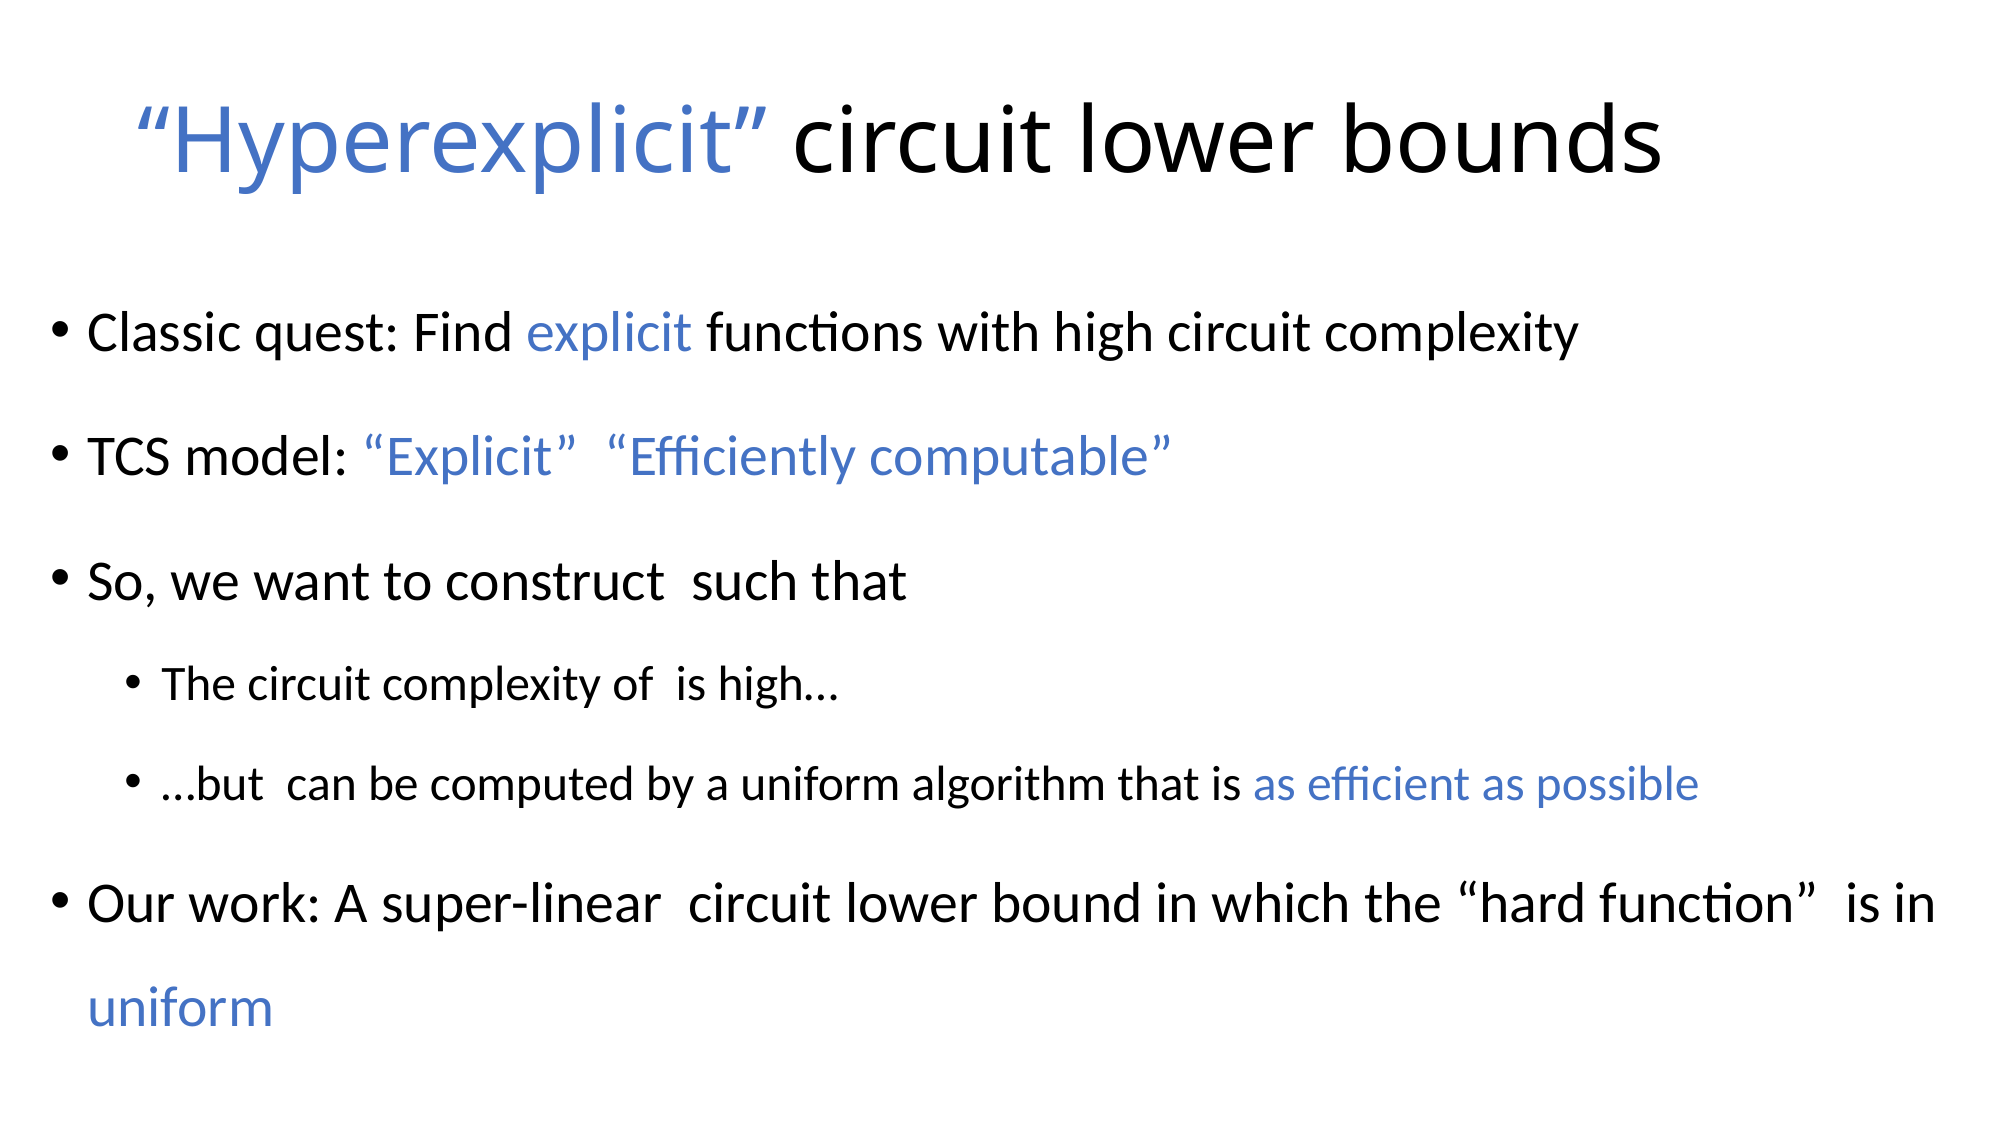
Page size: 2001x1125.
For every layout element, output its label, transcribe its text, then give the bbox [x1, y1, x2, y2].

title “Hyperexplicit” circuit lower bounds [122, 34, 1848, 252]
